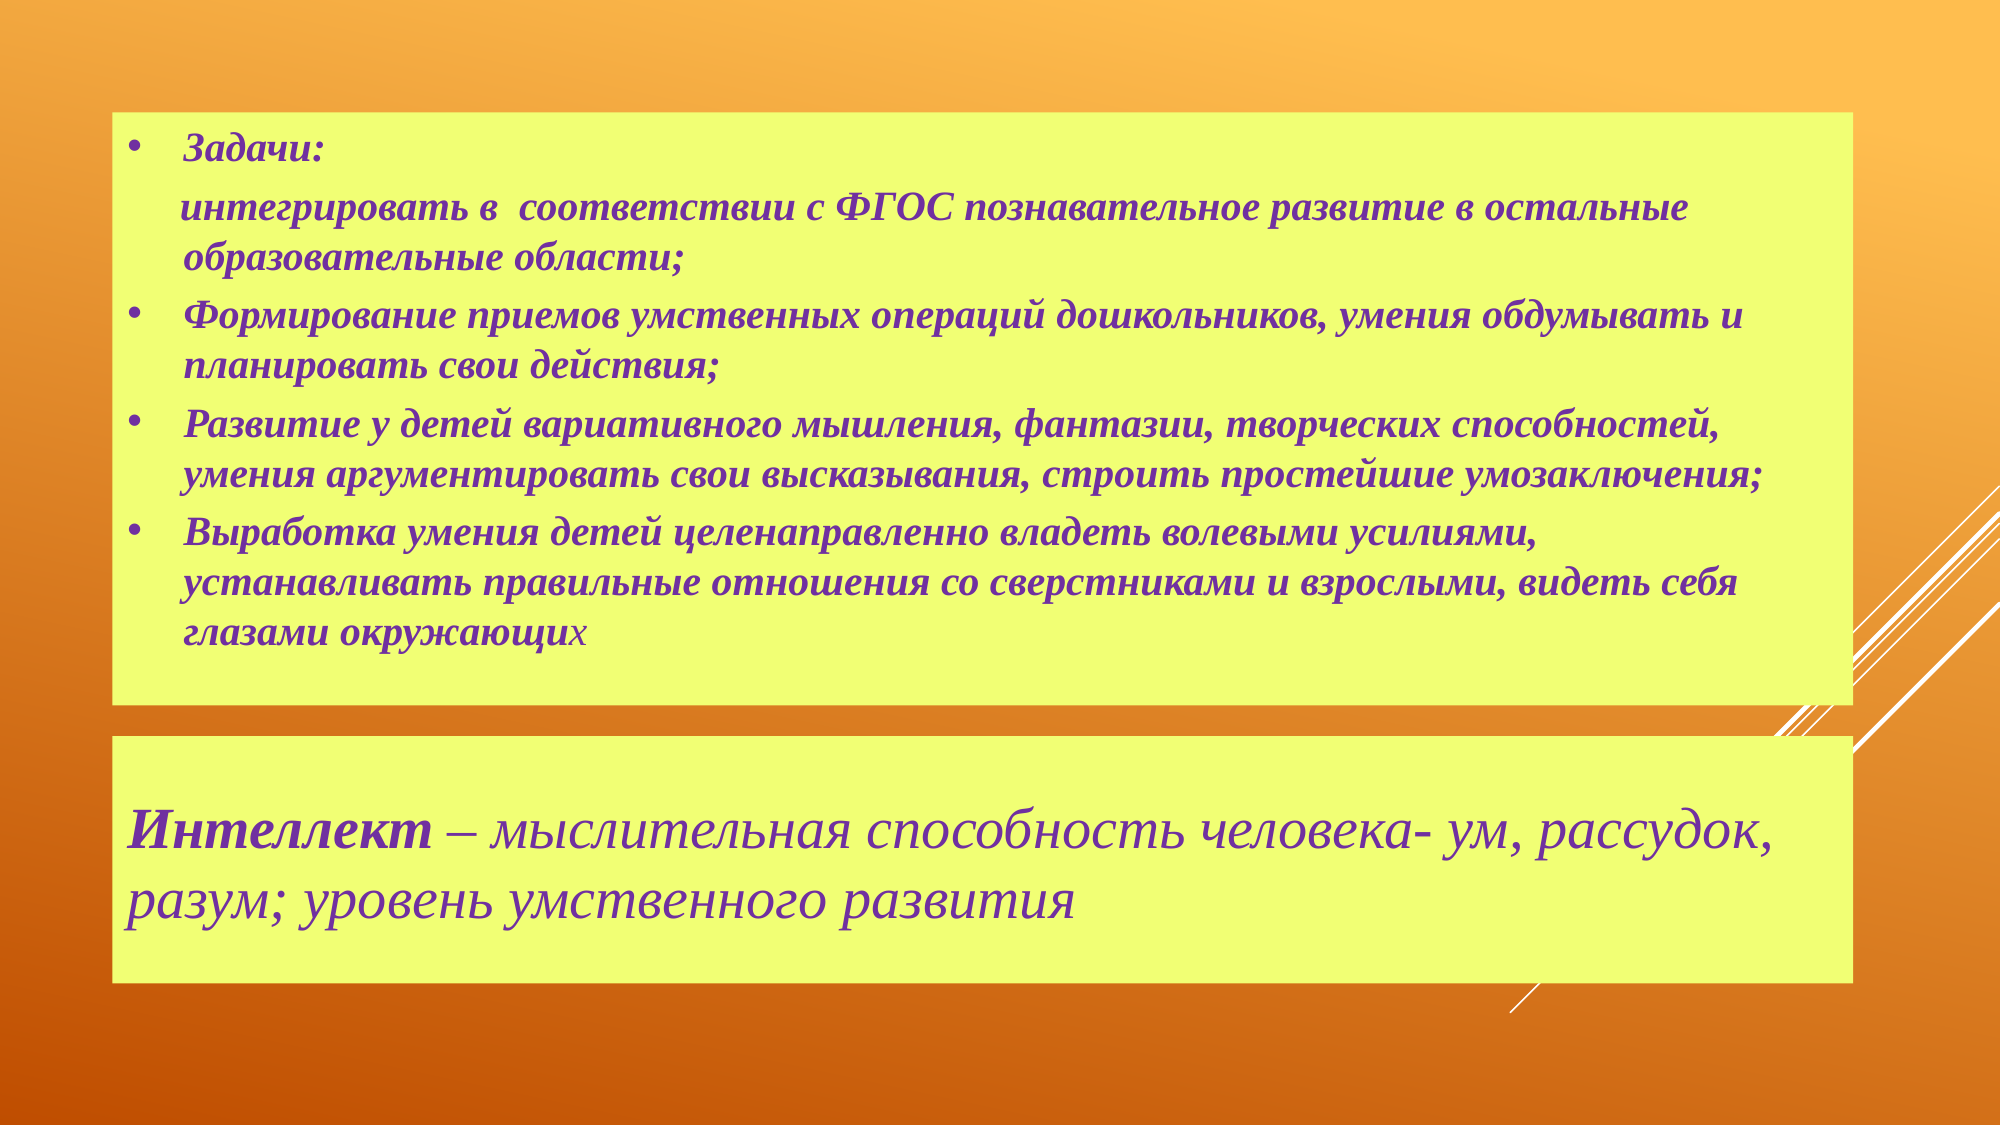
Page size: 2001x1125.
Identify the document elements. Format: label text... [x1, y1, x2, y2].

list Задачи: интегрировать в соответствии с ФГОС познавательное развитие в остальные образовательные области; Формирование приемов умственных операций дошкольников, умения обдумывать и планировать свои действия; Развитие у детей вариативного мышления, фантазии, творческих способностей, умения аргументировать свои высказывания, строить простейшие умозаключения; Выработка умения детей целенаправленно владеть волевыми усилиями, устанавливать правильные отношения со сверстниками и взрослыми, видеть себя глазами окружающих [112, 112, 1854, 706]
title Интеллект – мыслительная способность человека- ум, рассудок, разум; уровень умственного развития [112, 736, 1854, 984]
